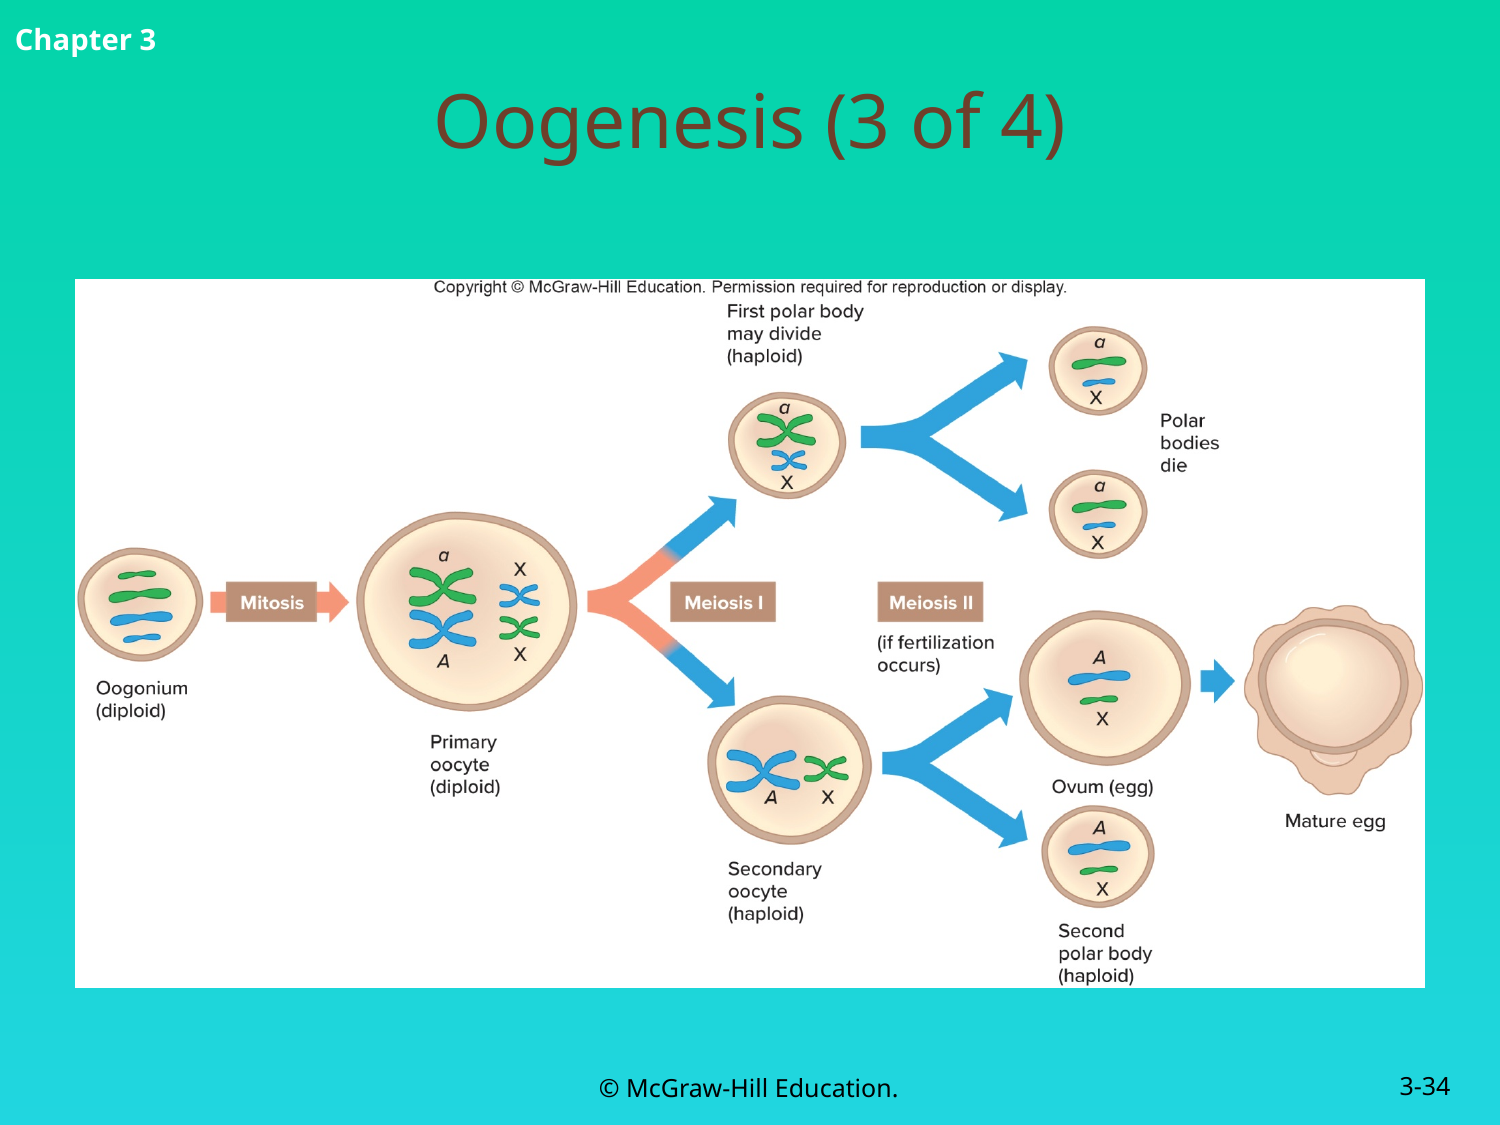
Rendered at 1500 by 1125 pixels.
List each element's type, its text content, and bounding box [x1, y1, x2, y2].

title Oogenesis (3 of 4) [25, 24, 1475, 213]
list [74, 279, 1426, 988]
